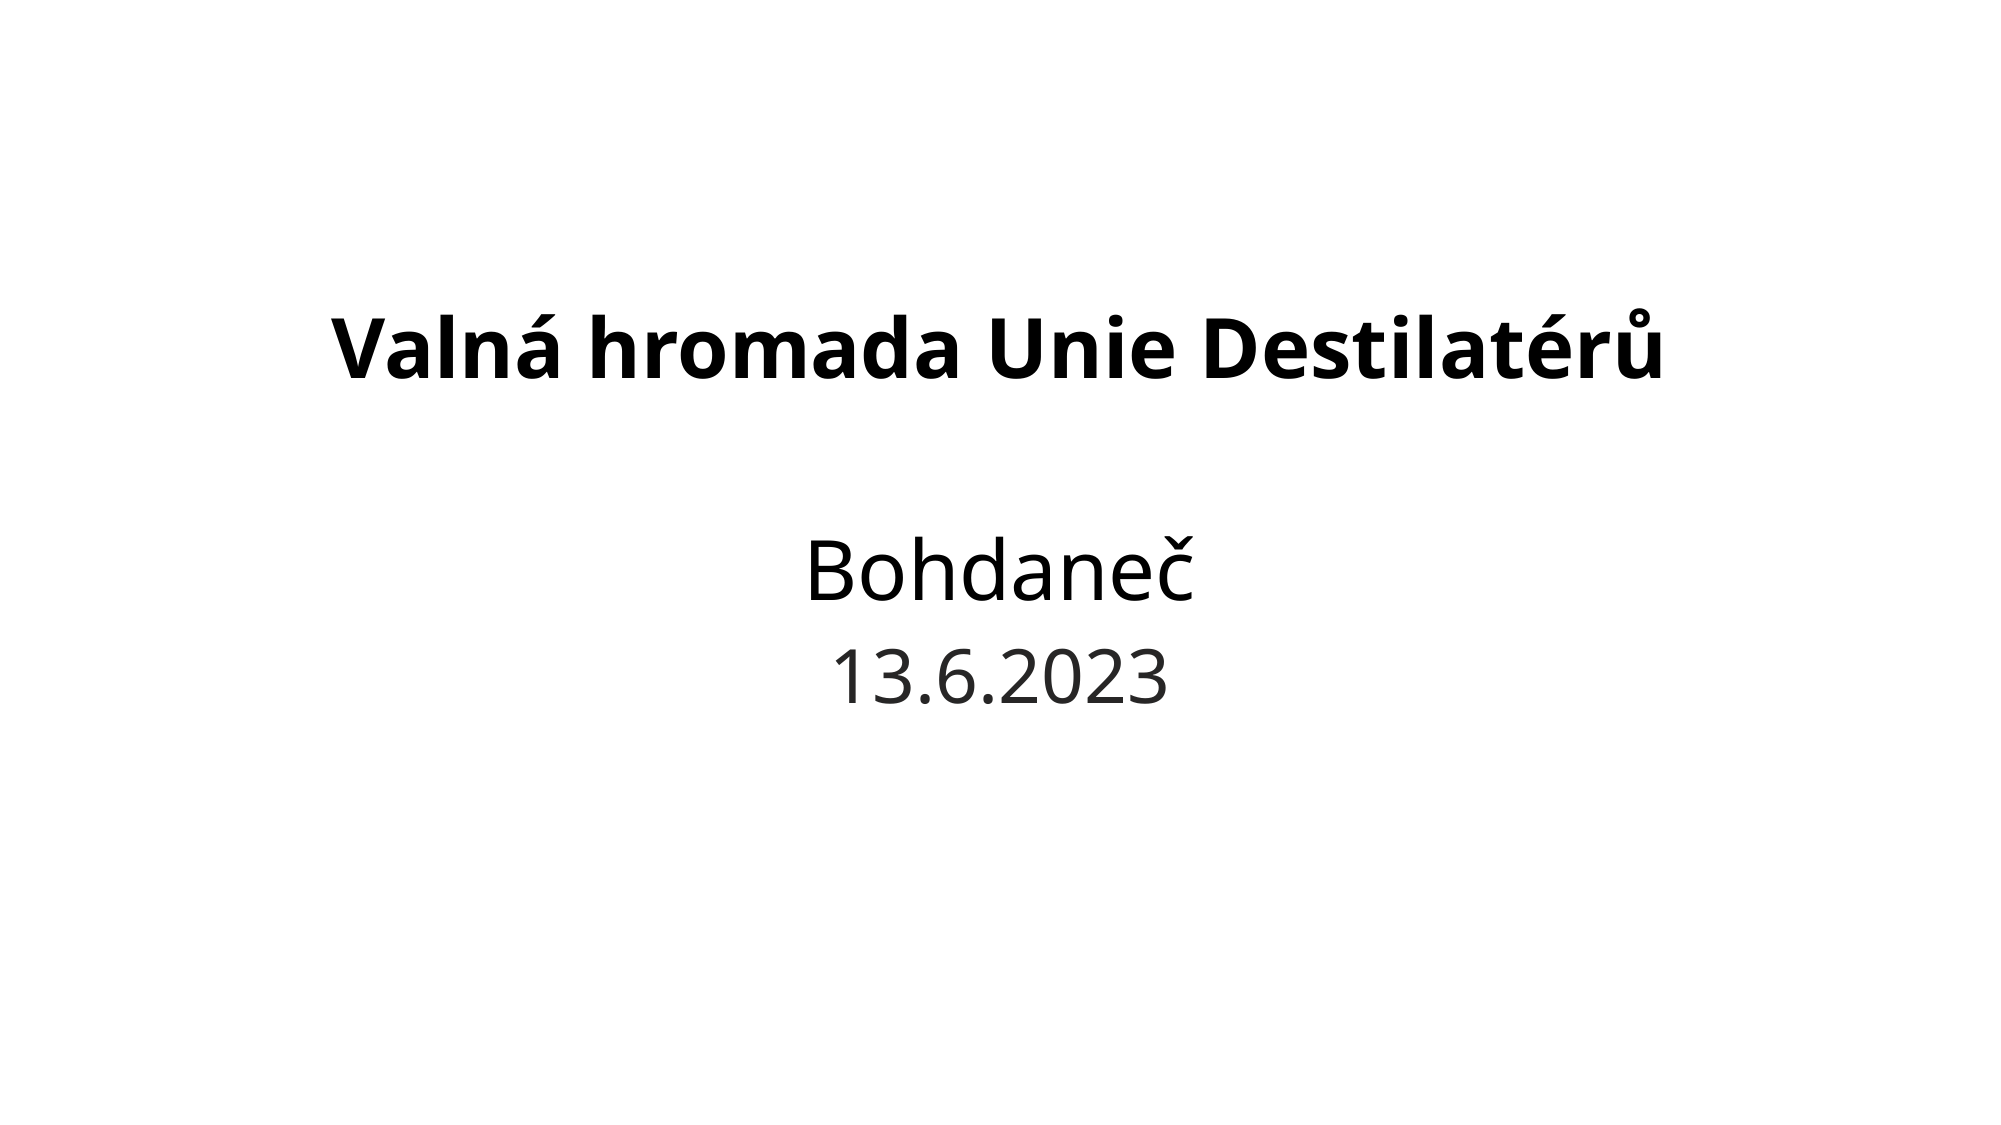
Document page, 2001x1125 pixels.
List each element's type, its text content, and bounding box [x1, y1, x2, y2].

list Valná hromada Unie Destilatérů Bohdaneč 13.6.2023 [137, 299, 1863, 1014]
